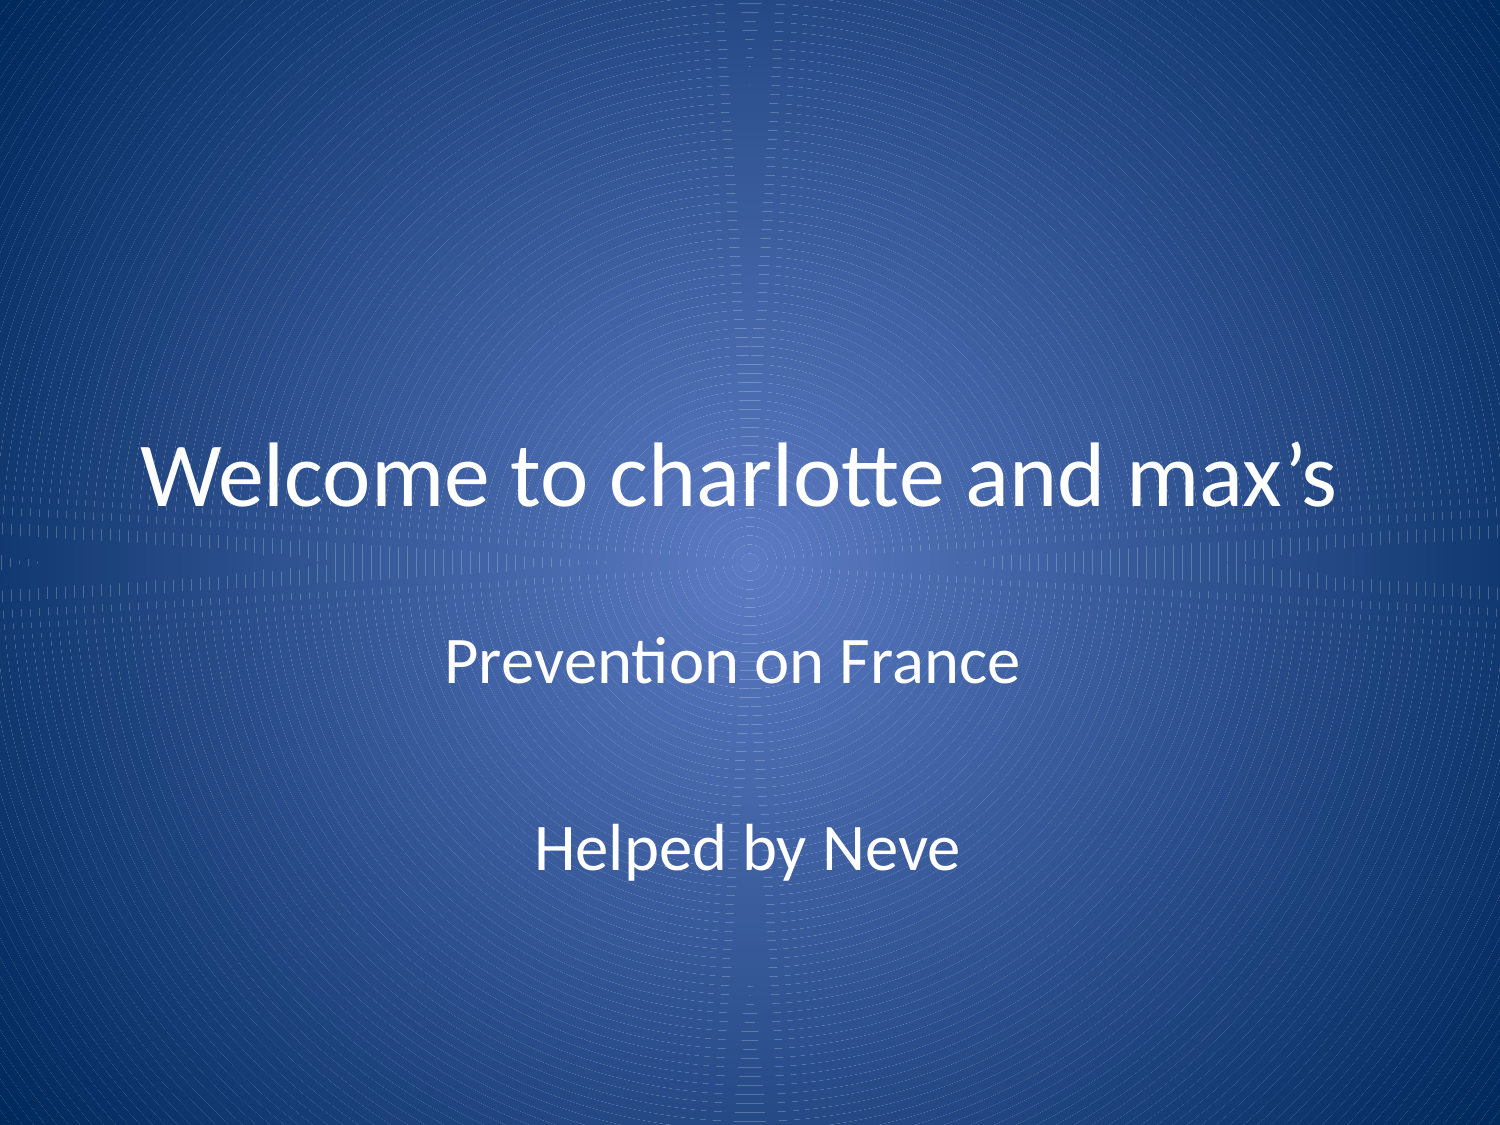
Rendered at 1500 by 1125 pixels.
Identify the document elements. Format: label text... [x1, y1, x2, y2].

title Welcome to charlotte and max’s [112, 349, 1388, 591]
subtitle Prevention on France Helped by Neve [230, 609, 1281, 898]
